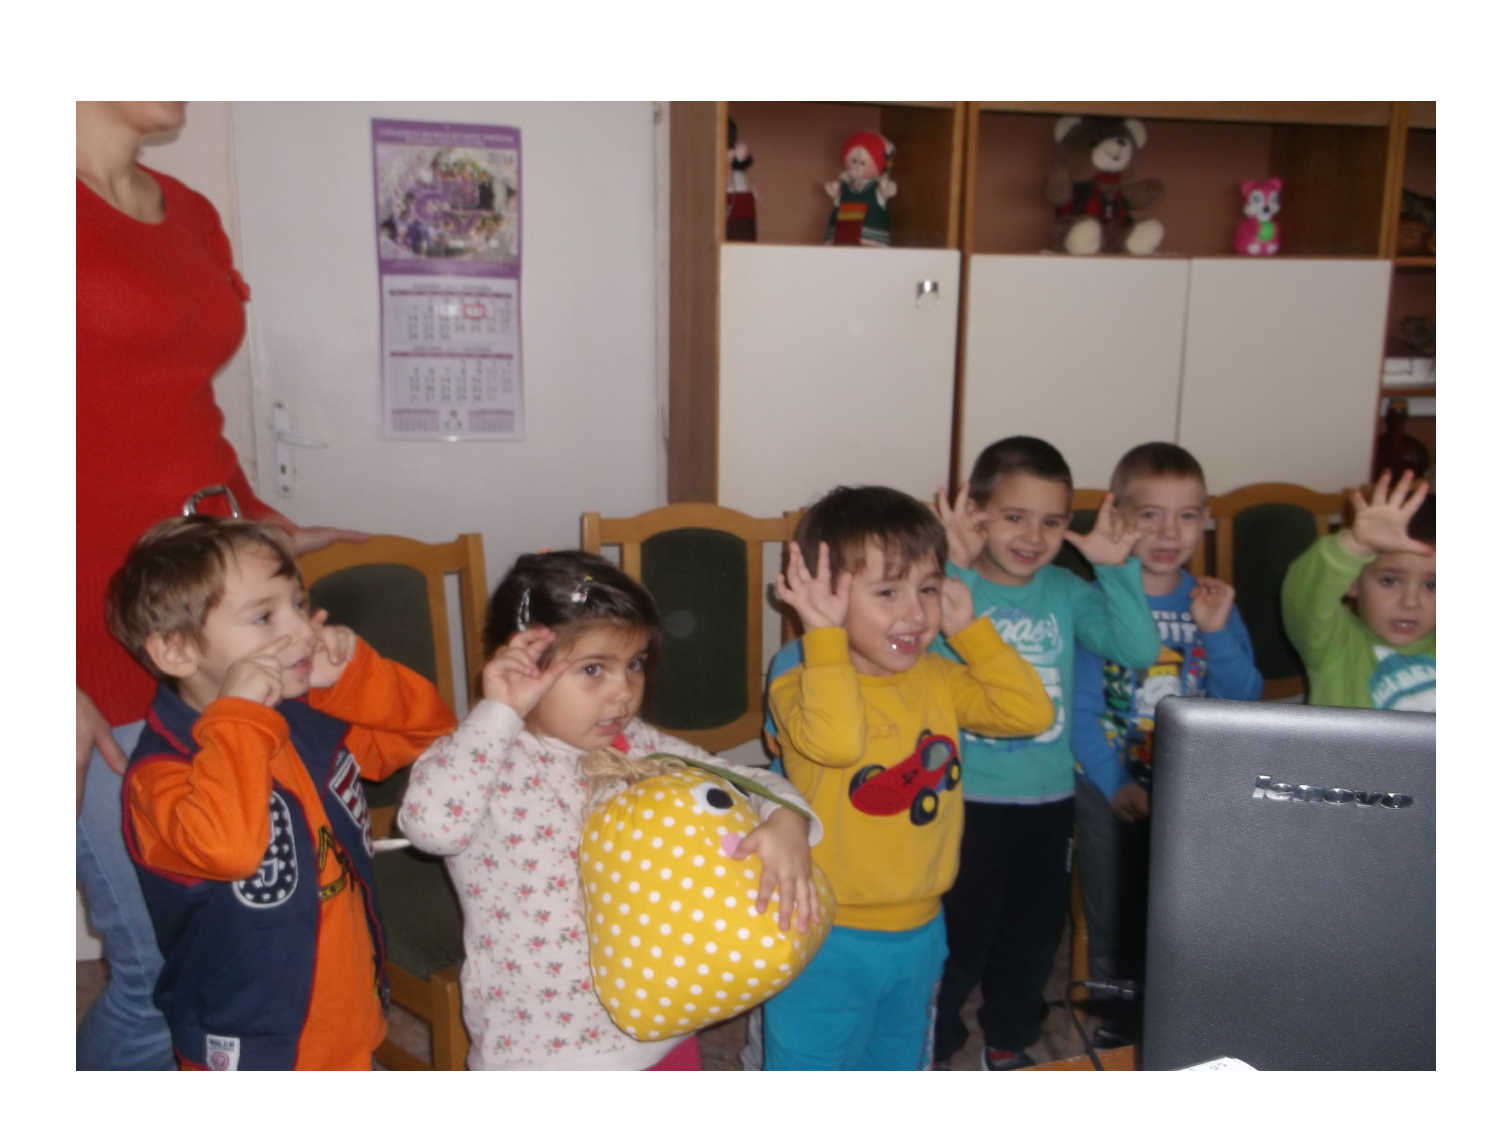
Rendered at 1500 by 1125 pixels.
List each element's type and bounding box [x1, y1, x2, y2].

picture [76, 101, 1436, 1071]
